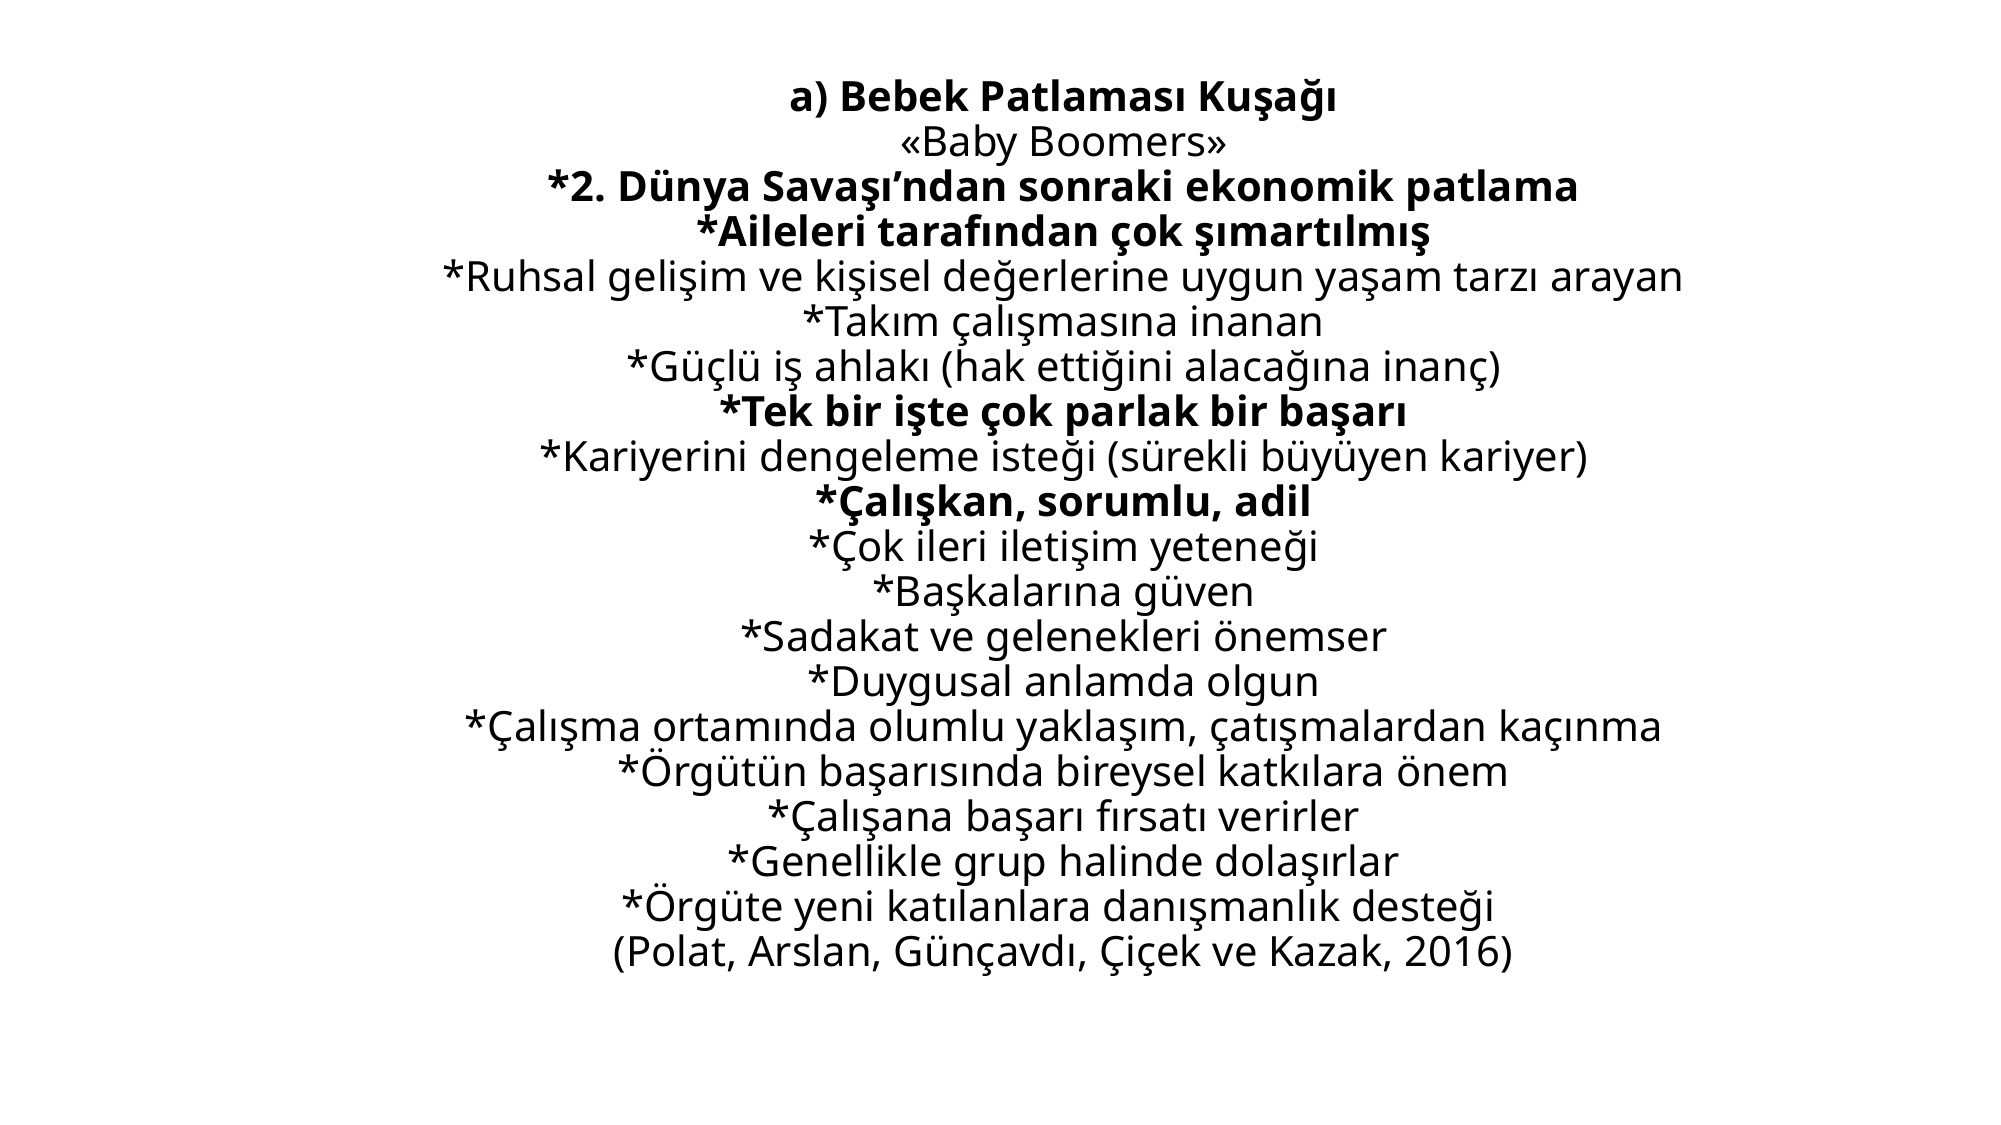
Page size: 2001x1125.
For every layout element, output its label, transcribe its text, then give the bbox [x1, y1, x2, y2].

title a) Bebek Patlaması Kuşağı «Baby Boomers» *2. Dünya Savaşı’ndan sonraki ekonomik patlama *Aileleri tarafından çok şımartılmış *Ruhsal gelişim ve kişisel değerlerine uygun yaşam tarzı arayan *Takım çalışmasına inanan *Güçlü iş ahlakı (hak ettiğini alacağına inanç) *Tek bir işte çok parlak bir başarı *Kariyerini dengeleme isteği (sürekli büyüyen kariyer) *Çalışkan, sorumlu, adil *Çok ileri iletişim yeteneği *Başkalarına güven *Sadakat ve gelenekleri önemser *Duygusal anlamda olgun *Çalışma ortamında olumlu yaklaşım, çatışmalardan kaçınma *Örgütün başarısında bireysel katkılara önem *Çalışana başarı fırsatı verirler *Genellikle grup halinde dolaşırlar *Örgüte yeni katılanlara danışmanlık desteği (Polat, Arslan, Günçavdı, Çiçek ve Kazak, 2016) [313, 594, 1814, 1078]
